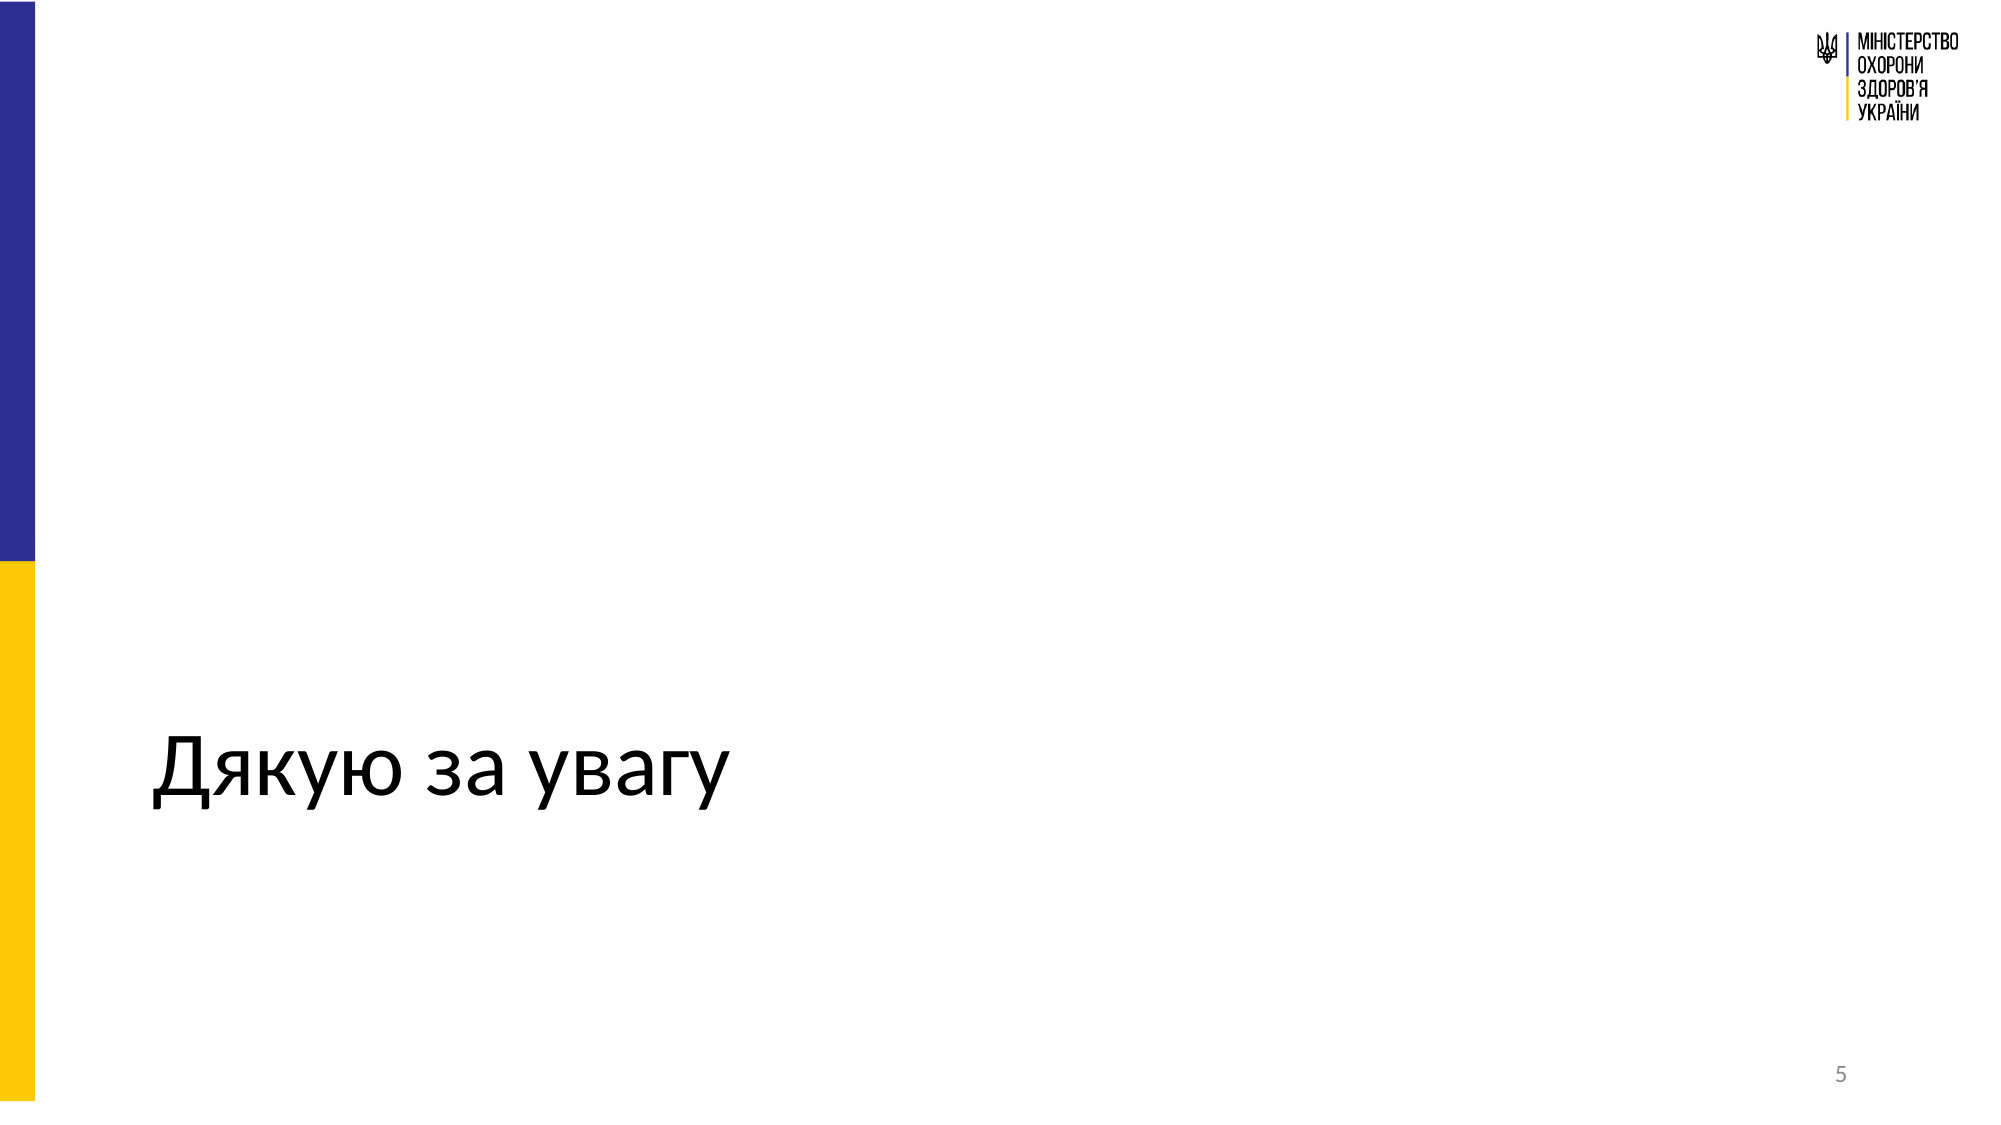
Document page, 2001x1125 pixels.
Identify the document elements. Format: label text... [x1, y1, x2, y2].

picture [1816, 30, 1960, 121]
text_box [0, 562, 36, 1102]
list Дякую за увагу [137, 708, 1863, 1014]
slide_number 5 [1412, 1042, 1863, 1103]
text_box [0, 1, 36, 562]
